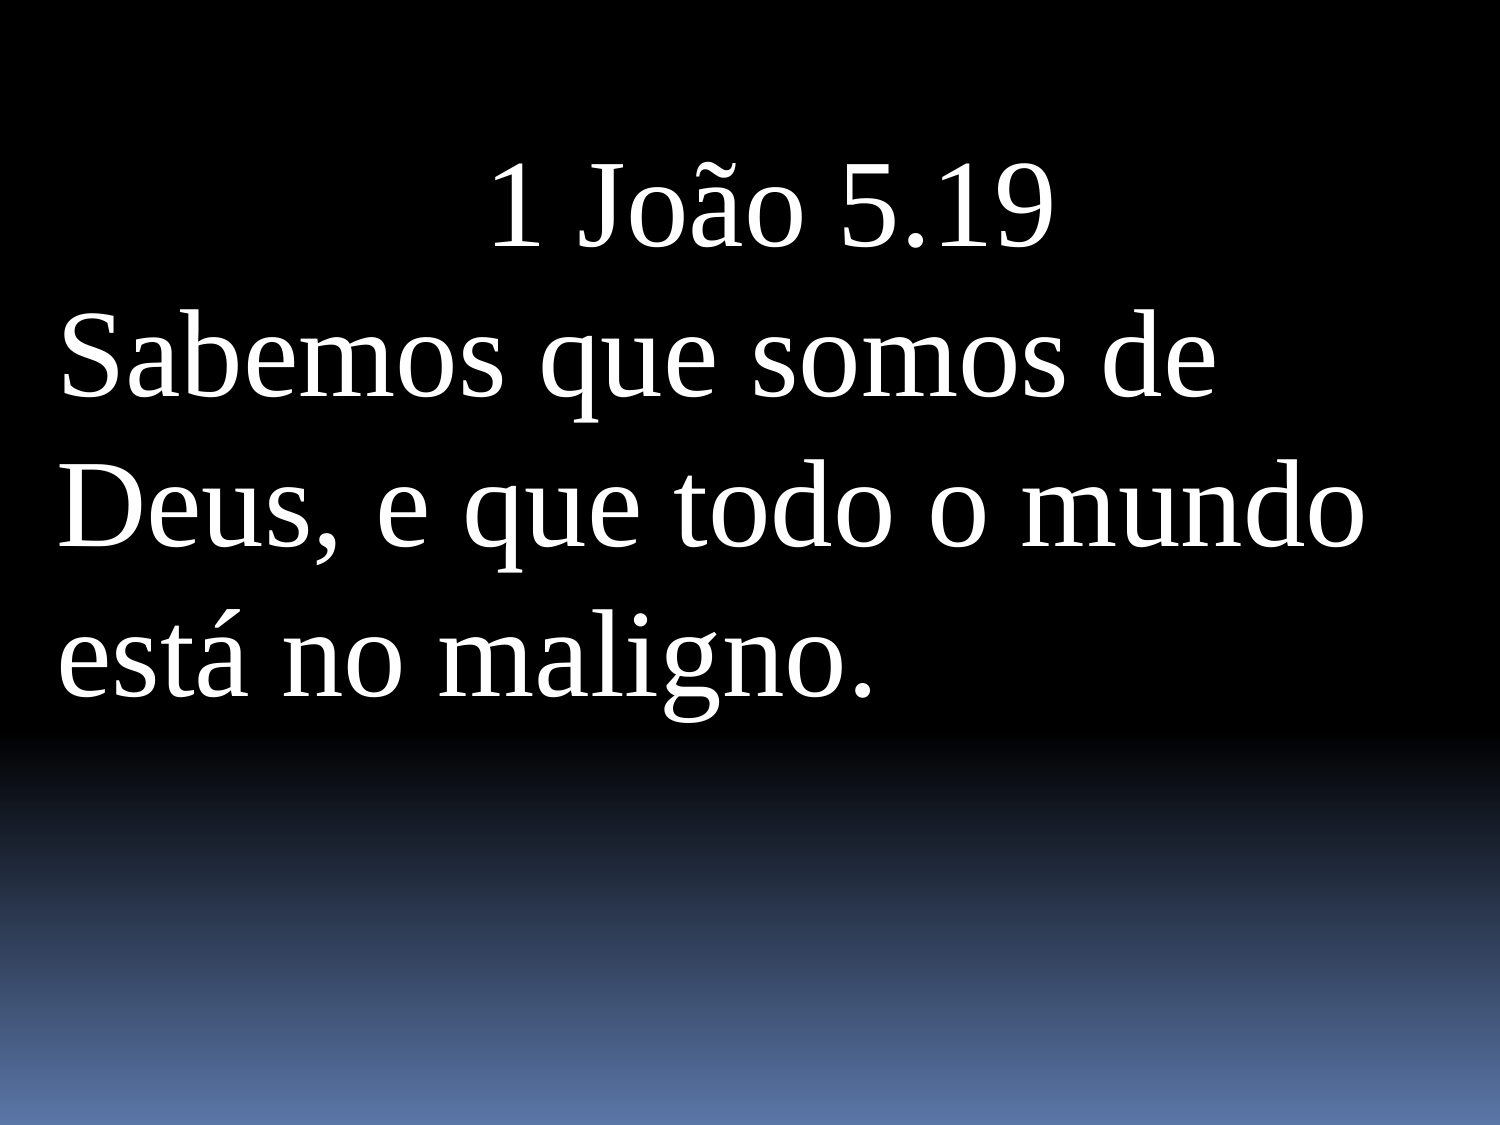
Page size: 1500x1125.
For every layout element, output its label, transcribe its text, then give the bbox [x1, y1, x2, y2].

text_box 1 João 5.19 Sabemos que somos de Deus, e que todo o mundo está no maligno. [41, 113, 1500, 1125]
